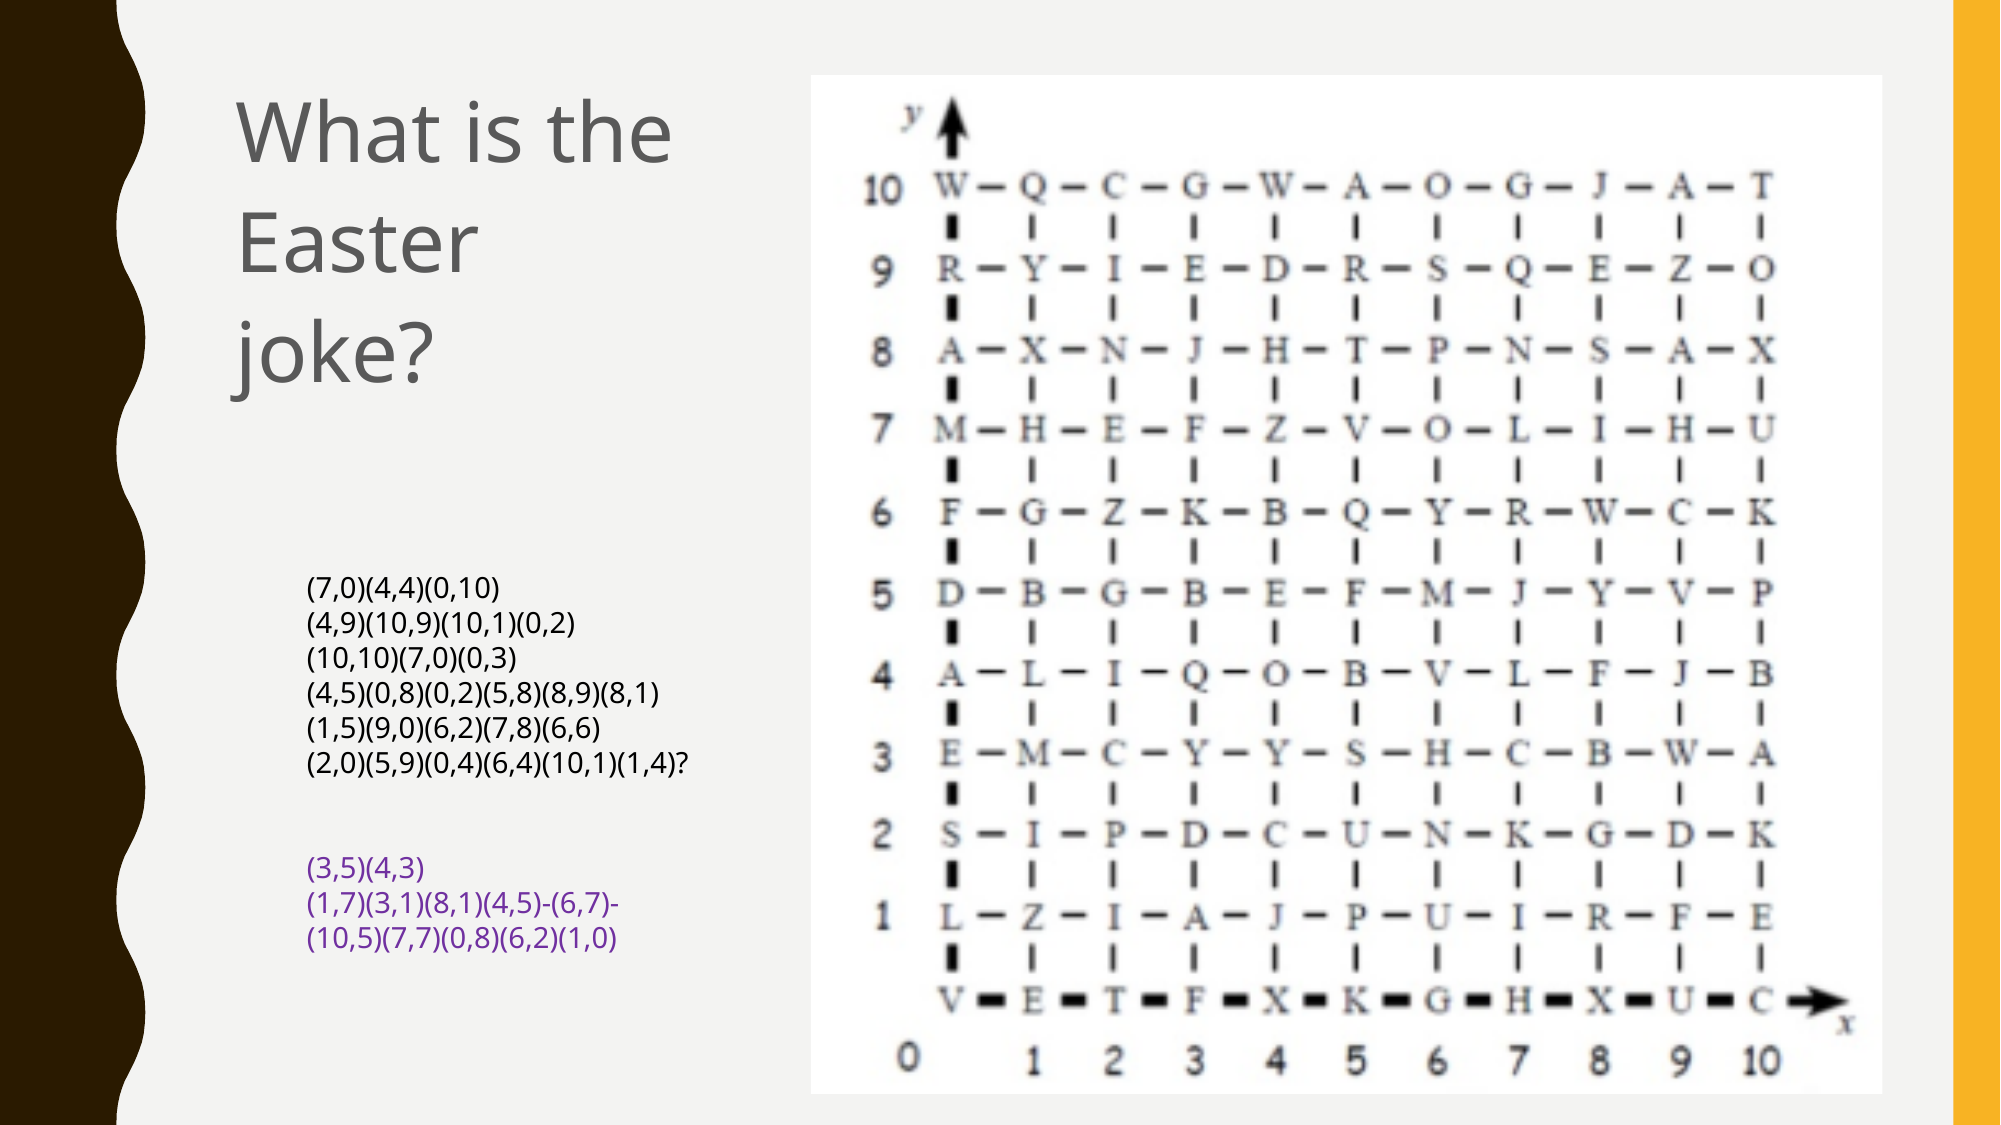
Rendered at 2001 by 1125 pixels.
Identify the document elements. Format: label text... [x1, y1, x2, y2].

picture [810, 75, 1883, 1094]
text_box What is the Easter joke? [221, 62, 698, 185]
text_box (7,0)(4,4)(0,10) (4,9)(10,9)(10,1)(0,2) (10,10)(7,0)(0,3) (4,5)(0,8)(0,2)(5,8)(8,9)(8,1) (1,5)(9,0)(6,2)(7,8)(6,6) (2,0)(5,9)(0,4)(6,4)(10,1)(1,4)? (3,5)(4,3) (1,7)(3,1)(8,1)(4,5)-(6,7)- (10,5)(7,7)(0,8)(6,2)(1,0) [292, 562, 704, 997]
